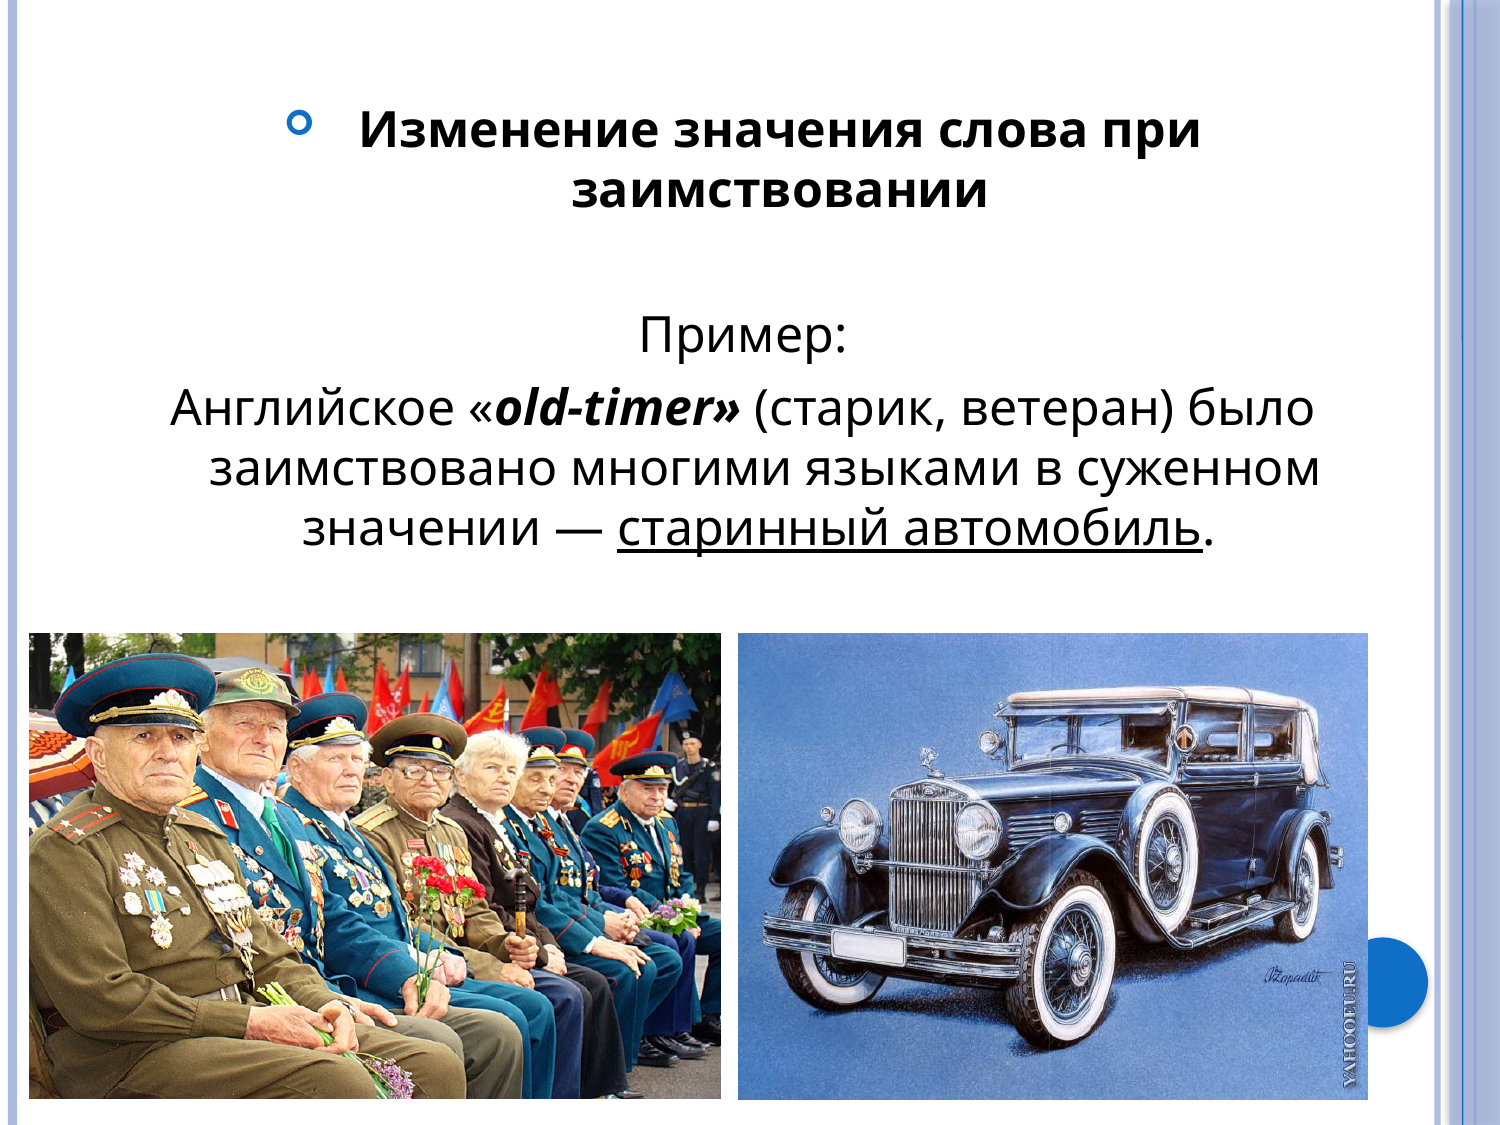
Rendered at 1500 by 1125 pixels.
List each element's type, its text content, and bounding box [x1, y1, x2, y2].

picture [737, 632, 1368, 1101]
picture [28, 632, 721, 1099]
list Изменение значения слова при заимствовании Пример: Английское «old-timer» (старик, ветеран) было заимствовано многими языками в суженном значении — старинный автомобиль. [75, 90, 1412, 740]
